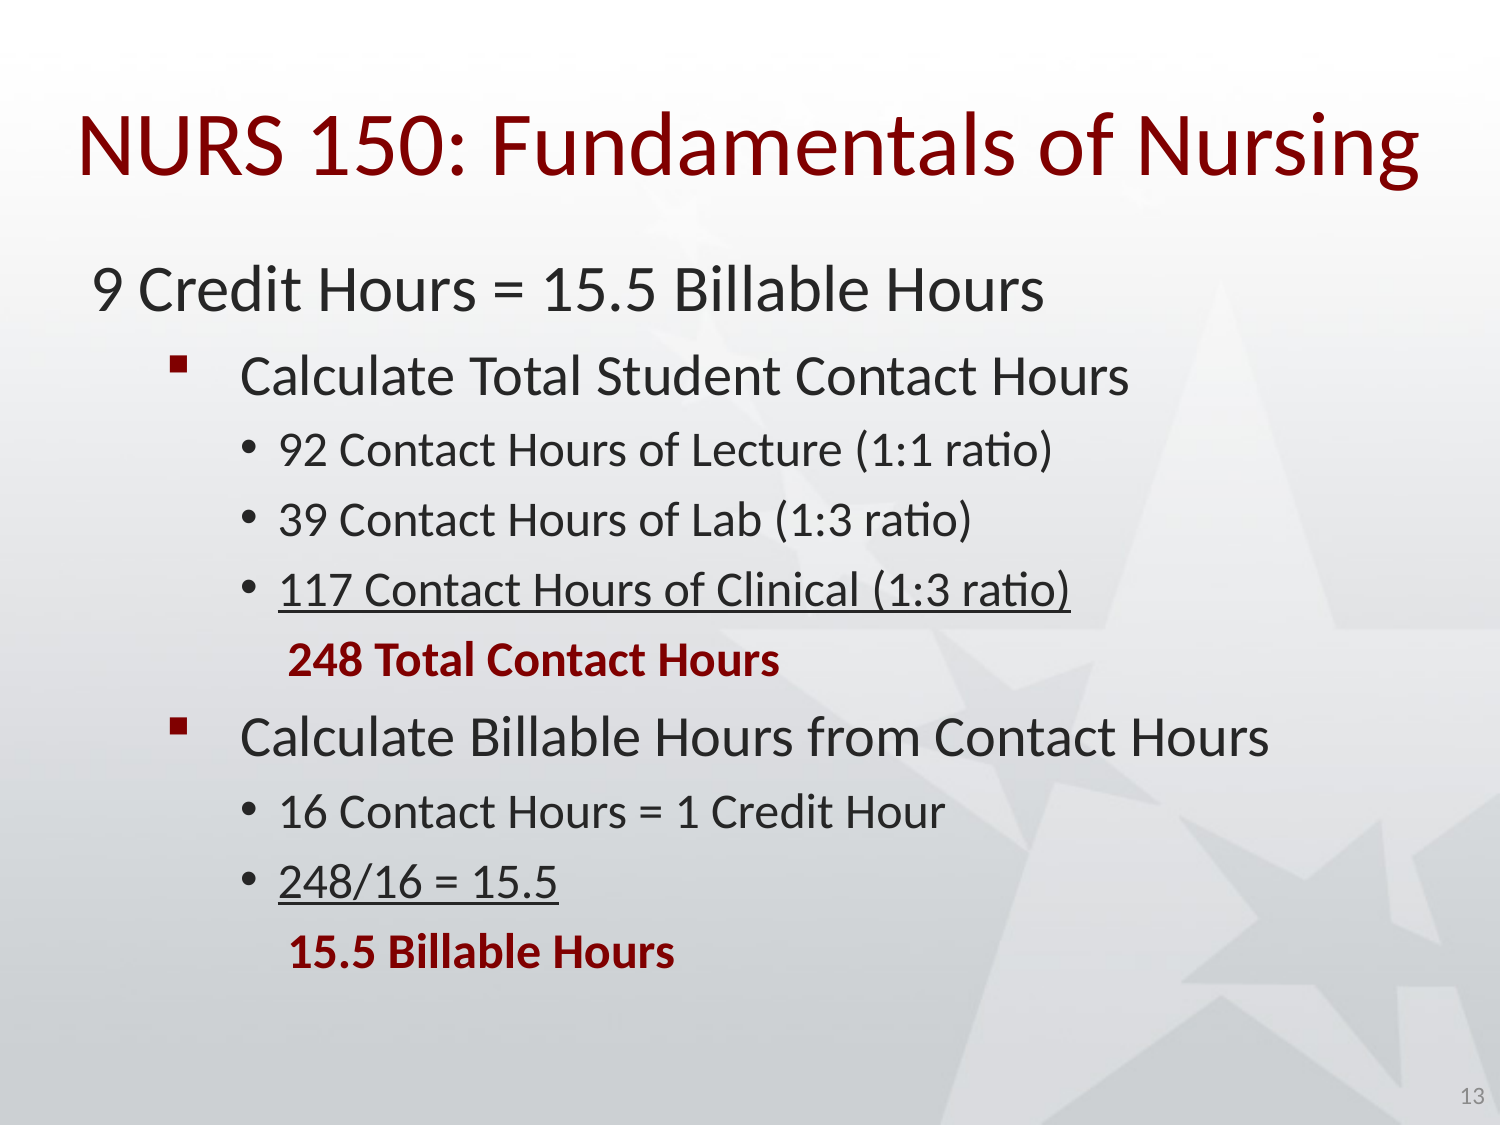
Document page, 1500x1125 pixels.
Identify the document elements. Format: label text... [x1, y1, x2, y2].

list 9 Credit Hours = 15.5 Billable Hours Calculate Total Student Contact Hours 92 Contact Hours of Lecture (1:1 ratio) 39 Contact Hours of Lab (1:3 ratio) 117 Contact Hours of Clinical (1:3 ratio) 248 Total Contact Hours Calculate Billable Hours from Contact Hours 16 Contact Hours = 1 Credit Hour 248/16 = 15.5 15.5 Billable Hours [75, 237, 1500, 1100]
picture [0, 0, 1500, 1125]
slide_number 13 [1374, 1065, 1500, 1125]
title NURS 150: Fundamentals of Nursing [24, 45, 1475, 233]
